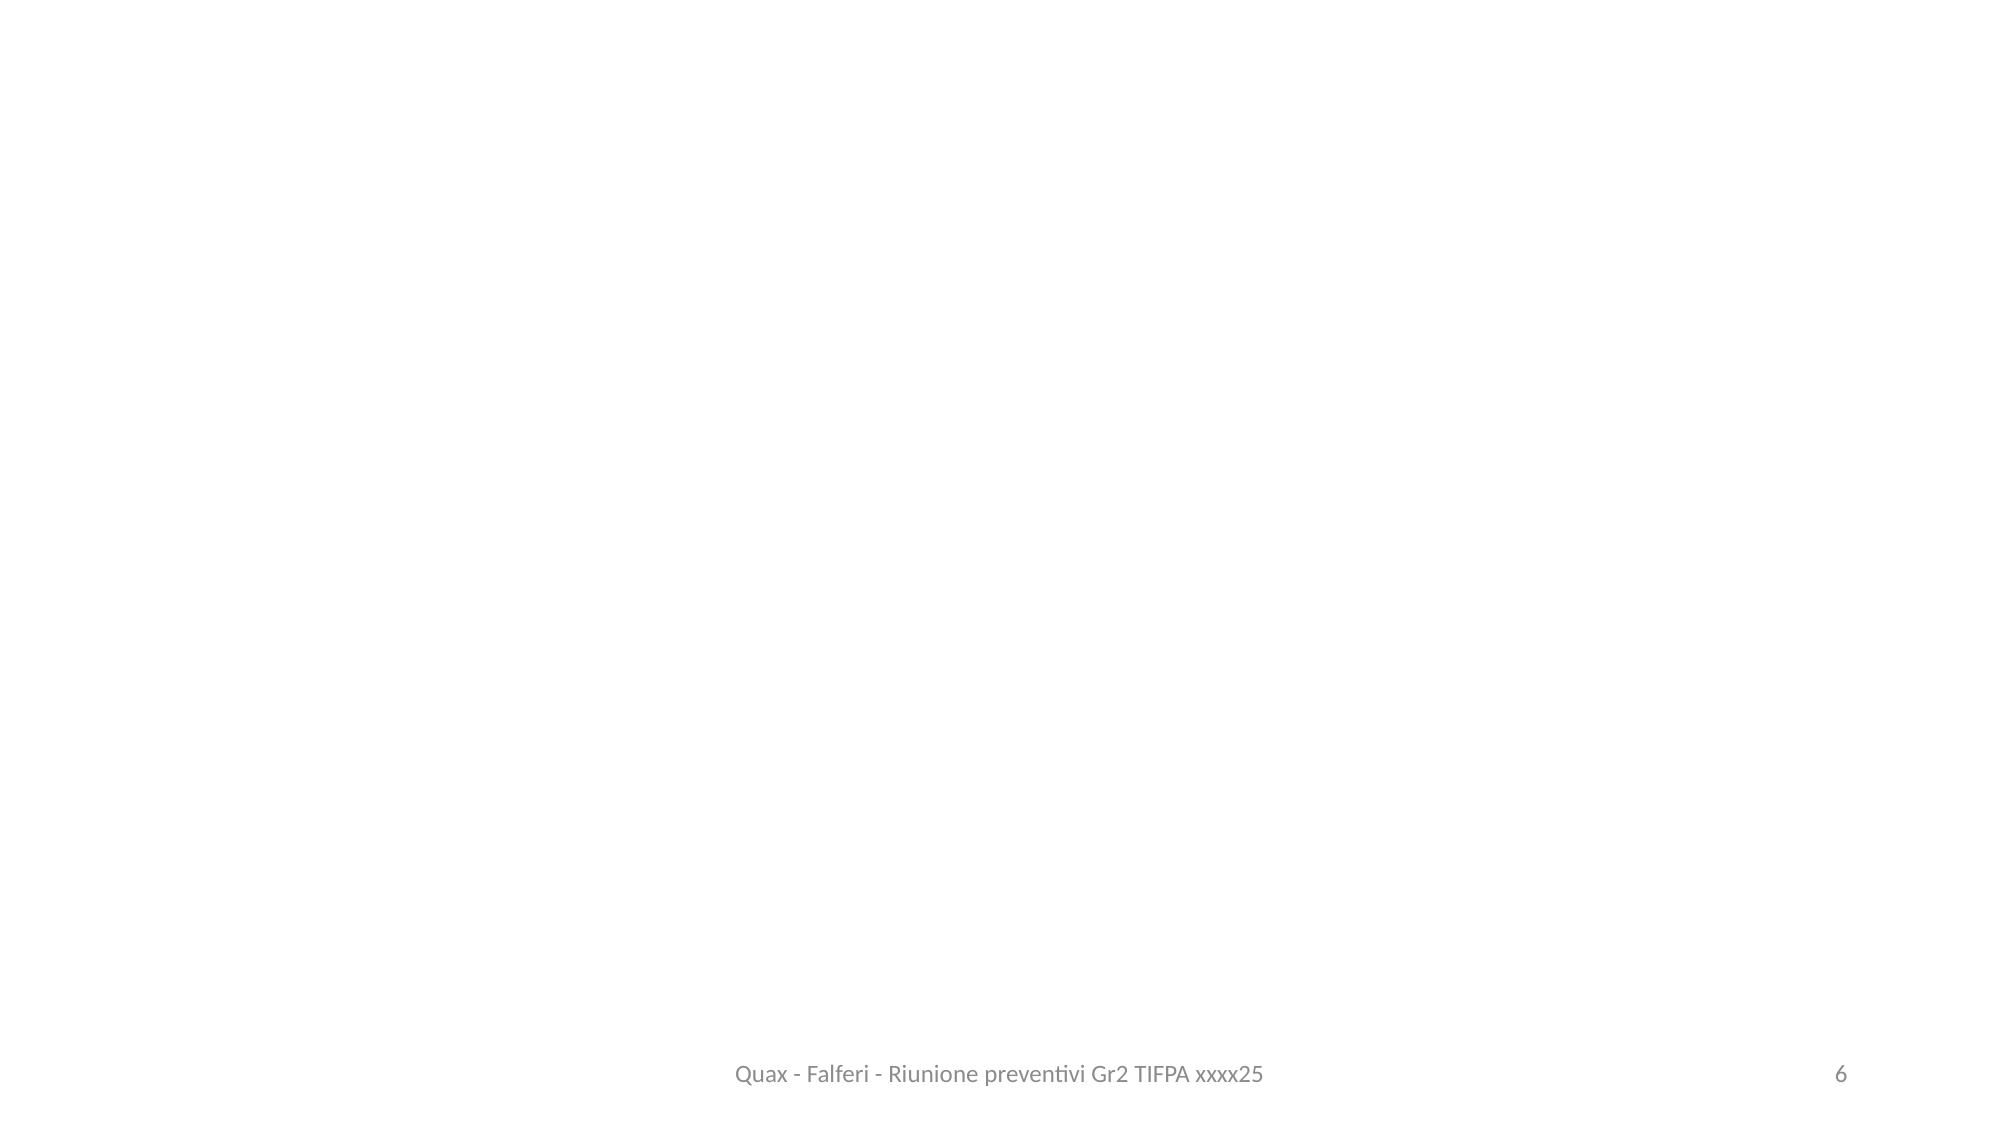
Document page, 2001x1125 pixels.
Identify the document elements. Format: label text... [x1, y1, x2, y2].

footer Quax - Falferi - Riunione preventivi Gr2 TIFPA xxxx25 [662, 1042, 1338, 1103]
slide_number 6 [1412, 1042, 1863, 1103]
